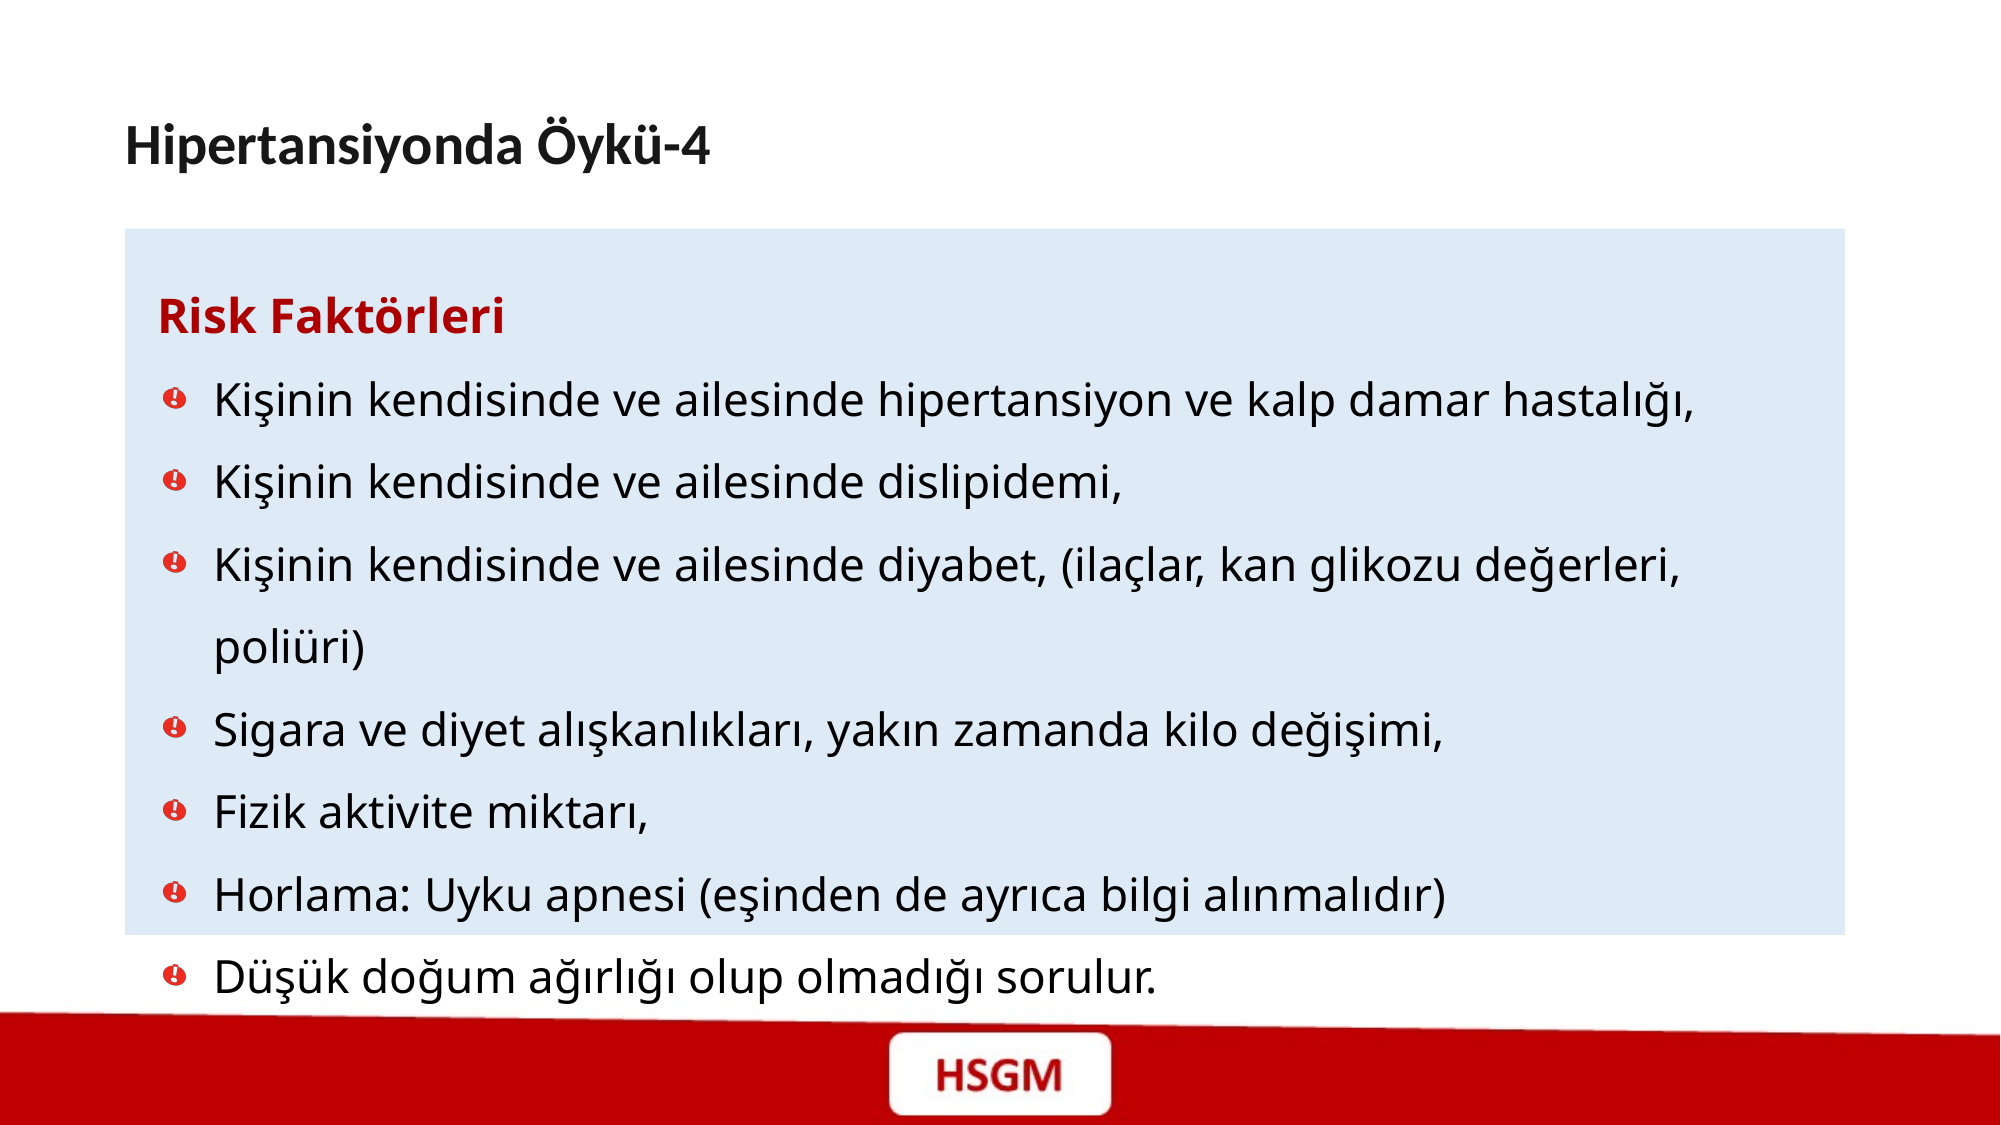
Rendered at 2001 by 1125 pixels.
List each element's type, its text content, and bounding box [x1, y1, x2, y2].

text_box Risk Faktörleri Kişinin kendisinde ve ailesinde hipertansiyon ve kalp damar hastalığı, Kişinin kendisinde ve ailesinde dislipidemi, Kişinin kendisinde ve ailesinde diyabet, (ilaçlar, kan glikozu değerleri, poliüri) Sigara ve diyet alışkanlıkları, yakın zamanda kilo değişimi, Fizik aktivite miktarı, Horlama: Uyku apnesi (eşinden de ayrıca bilgi alınmalıdır) Düşük doğum ağırlığı olup olmadığı sorulur. [142, 249, 1788, 1011]
text_box Hipertansiyonda Öykü-4 [110, 98, 1612, 184]
picture [0, 0, 2001, 1125]
text_box [124, 228, 1846, 936]
